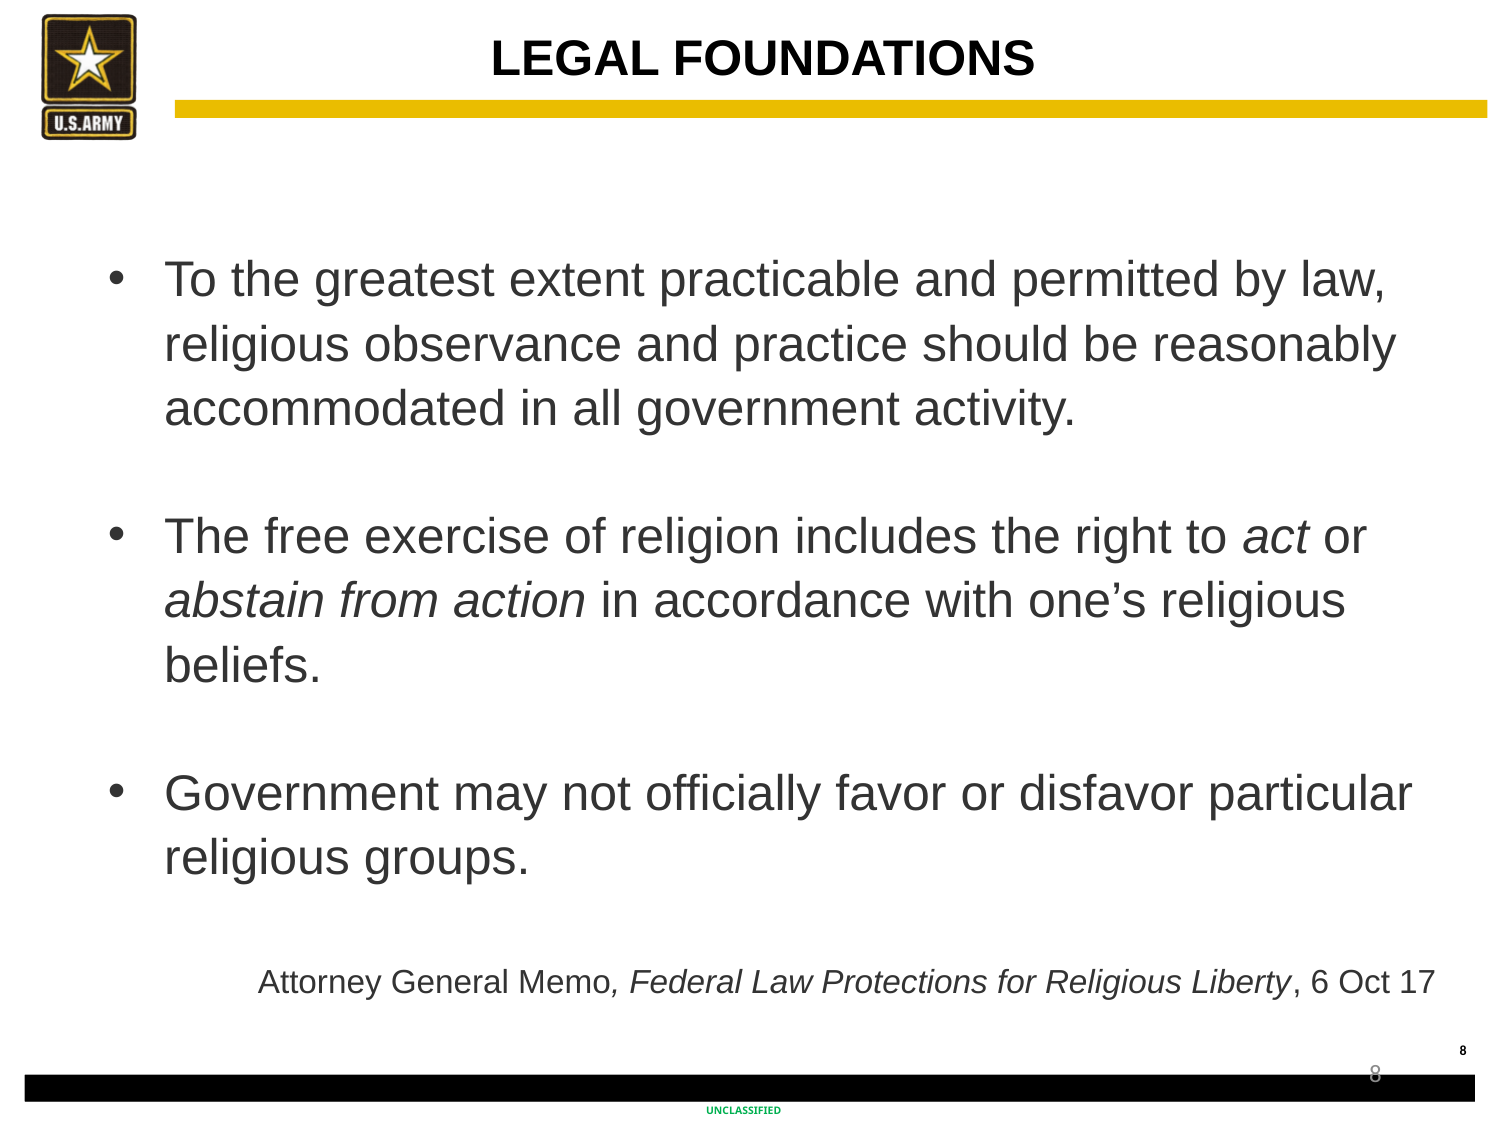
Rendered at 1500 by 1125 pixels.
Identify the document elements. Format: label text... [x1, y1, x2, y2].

title LEGAL FOUNDATIONS [200, 27, 1326, 91]
slide_number 8 [1059, 1042, 1397, 1103]
text_box To the greatest extent practicable and permitted by law, religious observance and practice should be reasonably accommodated in all government activity. The free exercise of religion includes the right to act or abstain from action in accordance with one’s religious beliefs. Government may not officially favor or disfavor particular religious groups. Attorney General Memo, Federal Law Protections for Religious Liberty, 6 Oct 17 [93, 235, 1488, 1010]
picture [37, 12, 148, 141]
